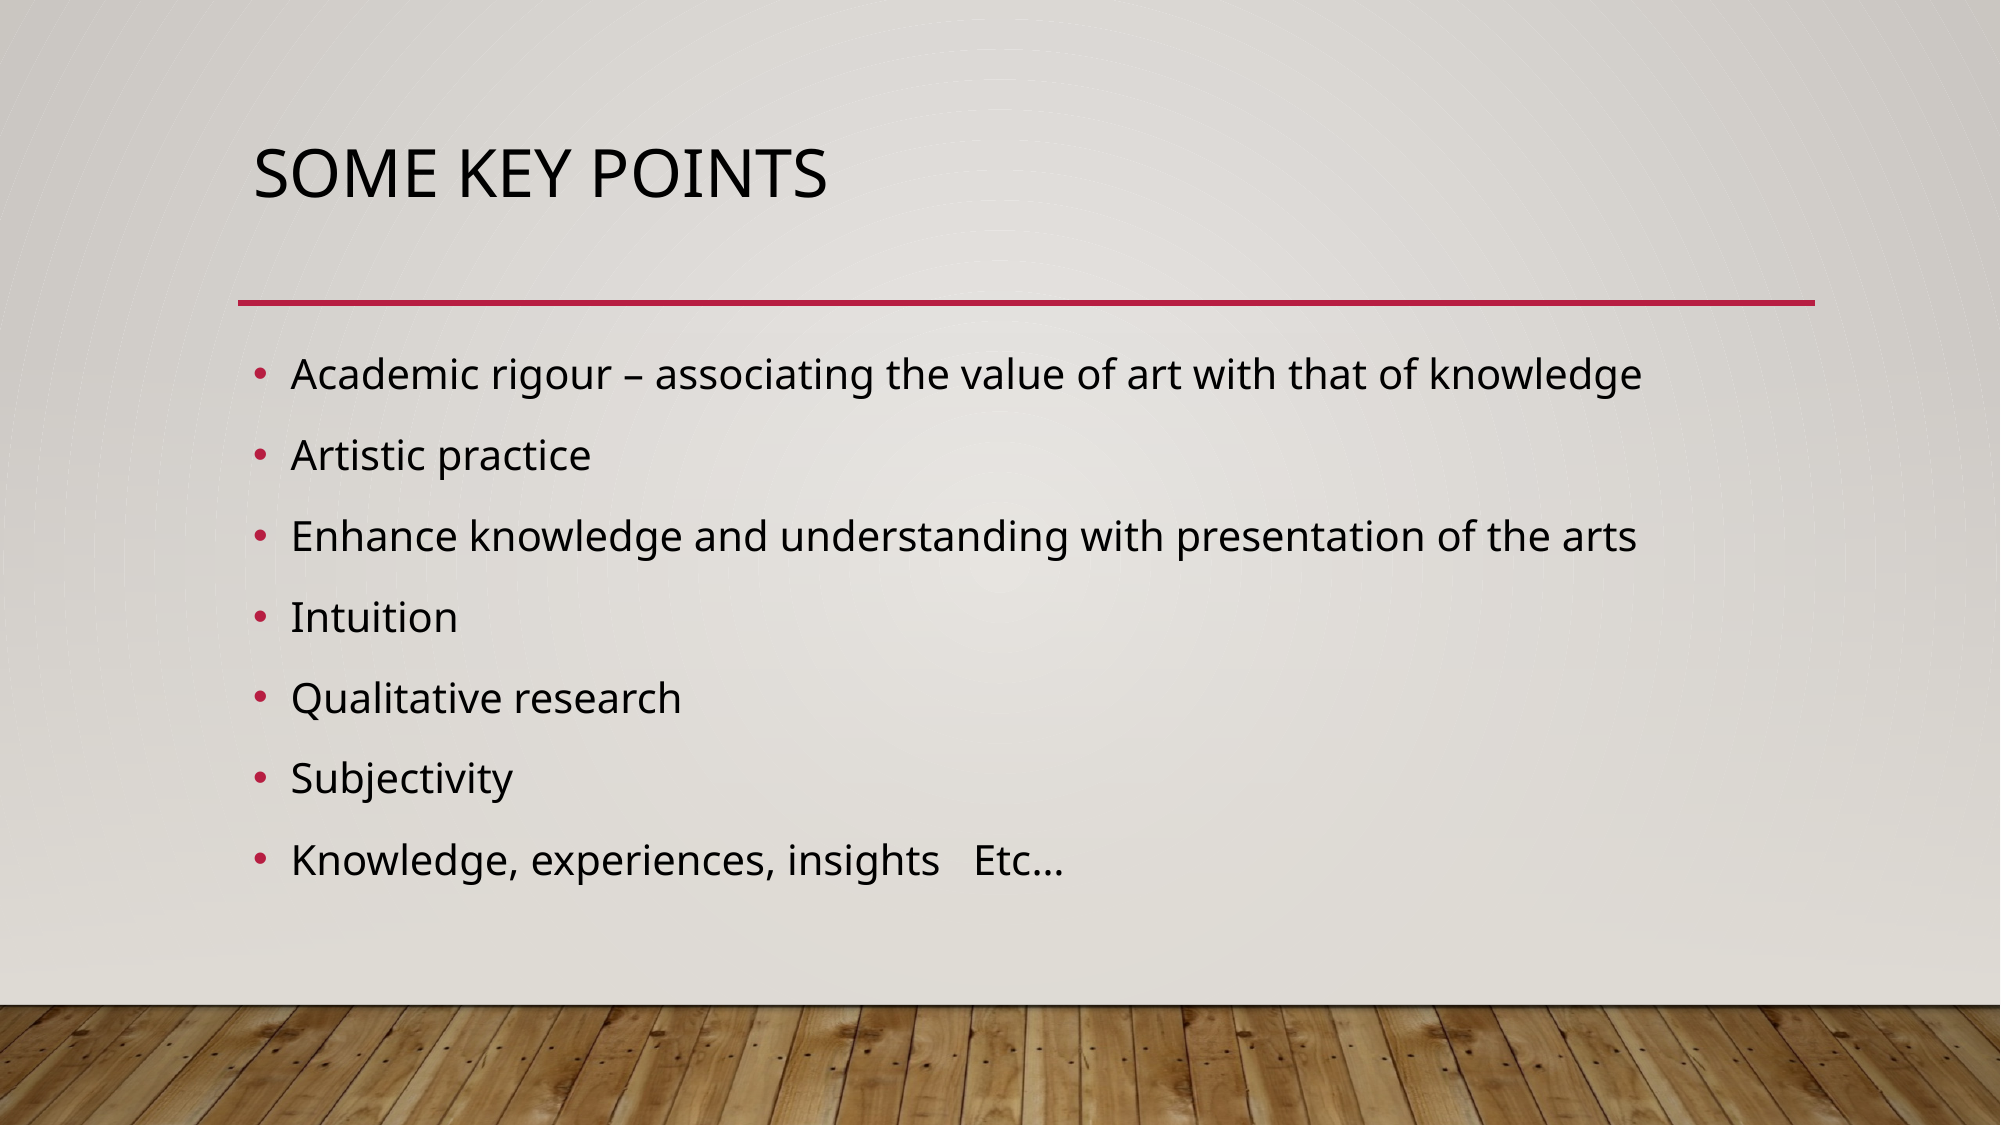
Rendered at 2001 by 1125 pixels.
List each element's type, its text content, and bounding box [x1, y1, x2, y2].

list Academic rigour – associating the value of art with that of knowledge Artistic practice Enhance knowledge and understanding with presentation of the arts Intuition Qualitative research Subjectivity Knowledge, experiences, insights Etc… [238, 330, 1814, 897]
title Some key points [238, 131, 1814, 305]
picture [0, 1005, 2000, 1125]
